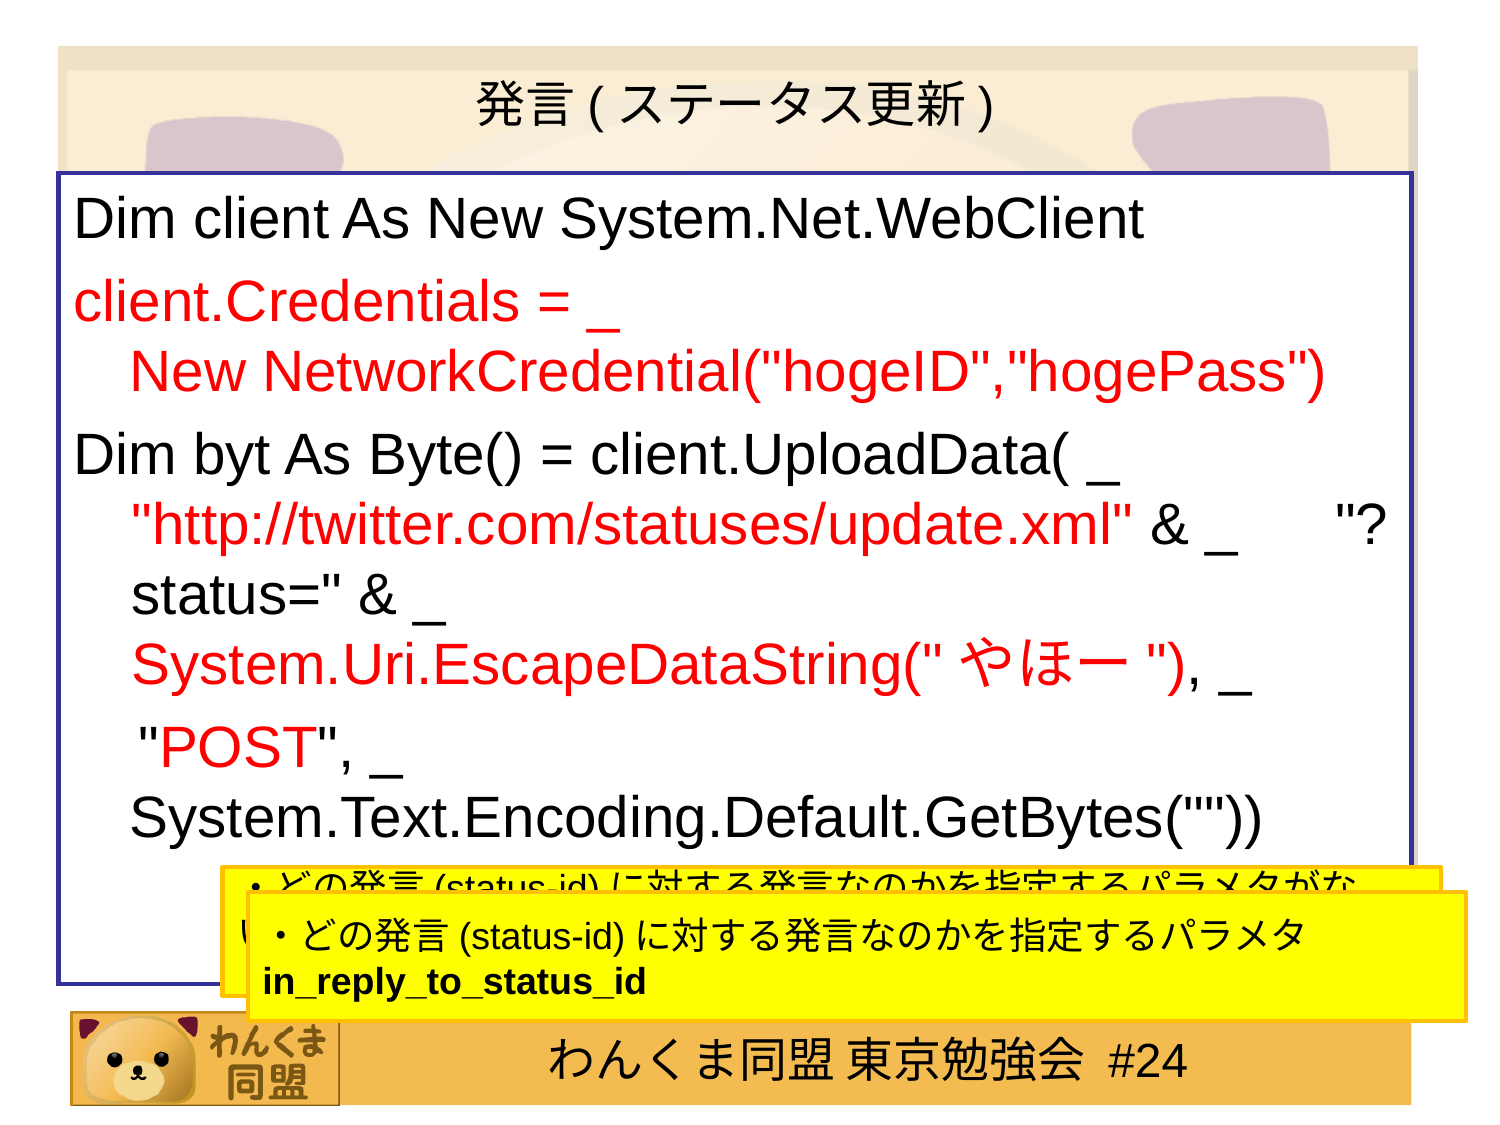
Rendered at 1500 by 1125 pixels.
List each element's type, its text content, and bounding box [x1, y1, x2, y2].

text_box ・どの発言(status-id)に対する発言なのかを指定するパラメタがない。 ・誰に対する返信なのかは、@id指定 [220, 865, 1443, 998]
list Dim client As New System.Net.WebClient client.Credentials = _ New NetworkCredential("hogeID","hogePass") Dim byt As Byte() = client.UploadData( _ "http://twitter.com/statuses/update.xml" & _ "?status=" & _ System.Uri.EscapeDataString("やほー"), _ "POST", _ System.Text.Encoding.Default.GetBytes("")) [56, 171, 1414, 986]
picture [58, 46, 1418, 865]
picture [70, 1011, 340, 1106]
title 発言(ステータス更新) [56, 43, 1414, 163]
text_box ・どの発言(status-id)に対する発言なのかを指定するパラメタ in_reply_to_status_id [246, 890, 1468, 1023]
